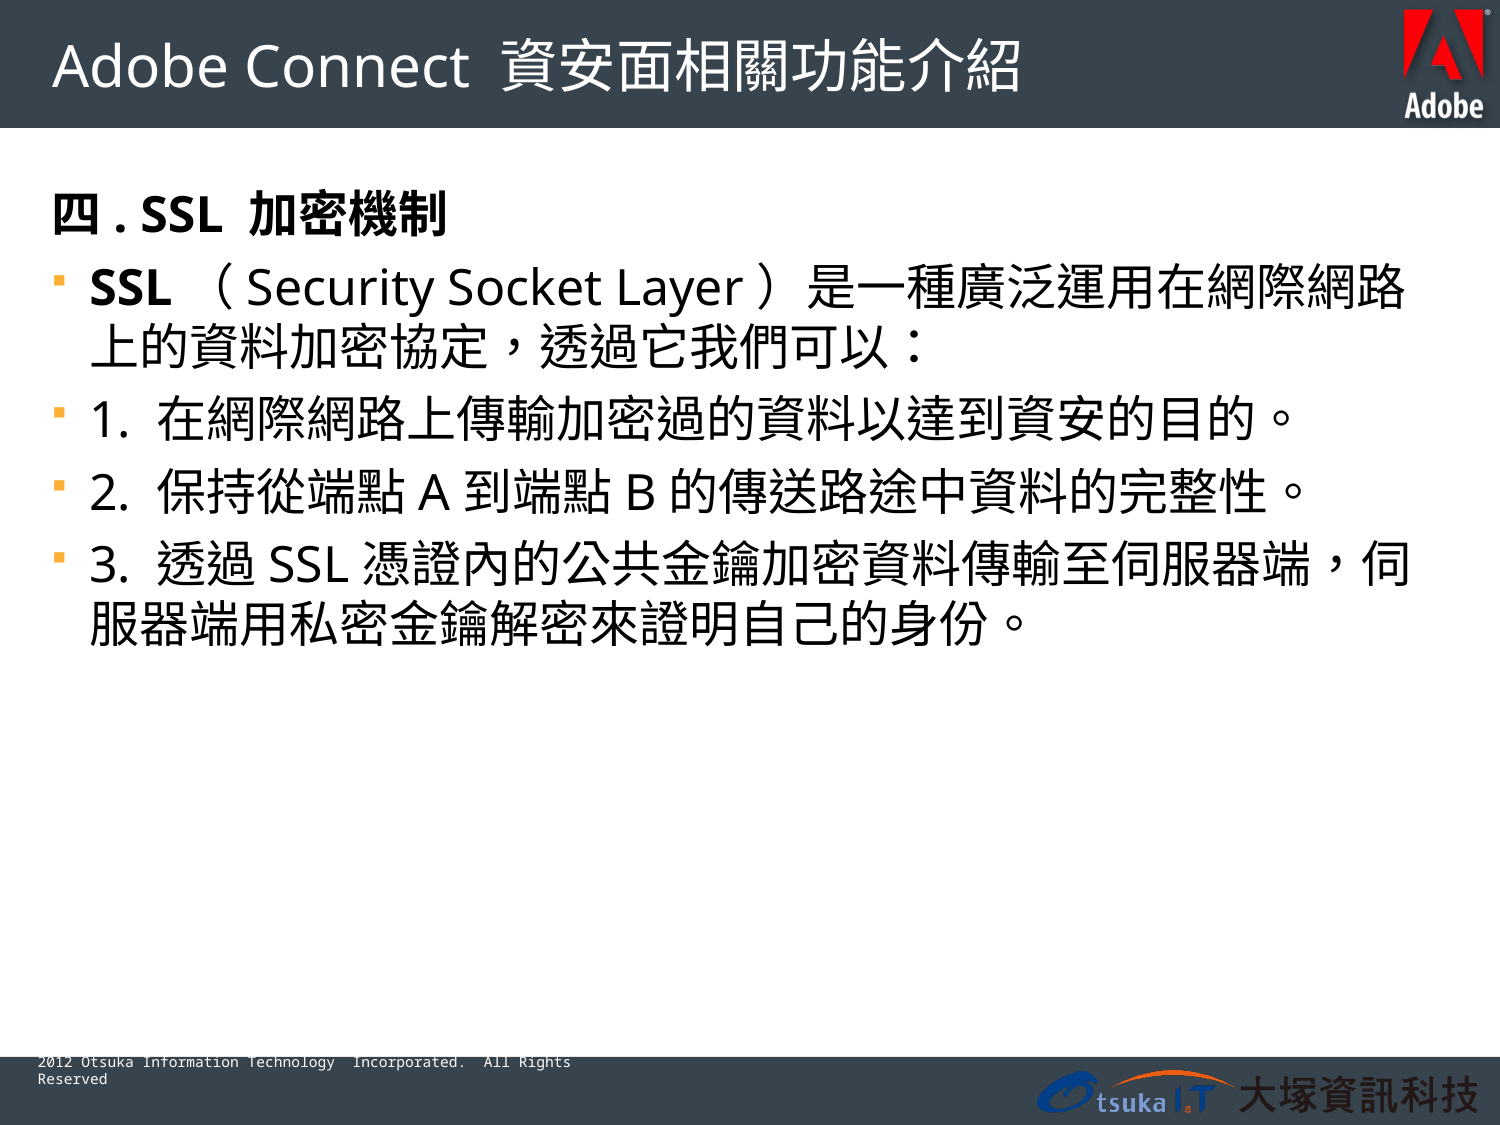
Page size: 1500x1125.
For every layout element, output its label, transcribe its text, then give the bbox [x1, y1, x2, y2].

picture [1400, 6, 1492, 125]
title Adobe Connect 資安面相關功能介紹 [37, 29, 1463, 98]
picture [1037, 1070, 1477, 1113]
list 四. SSL 加密機制 SSL（Security Socket Layer）是一種廣泛運用在網際網路上的資料加密協定，透過它我們可以： 1. 在網際網路上傳輸加密過的資料以達到資安的目的。 2. 保持從端點A到端點B的傳送路途中資料的完整性。 3. 透過SSL憑證內的公共金鑰加密資料傳輸至伺服器端，伺服器端用私密金鑰解密來證明自己的身份。 [36, 174, 1462, 1026]
